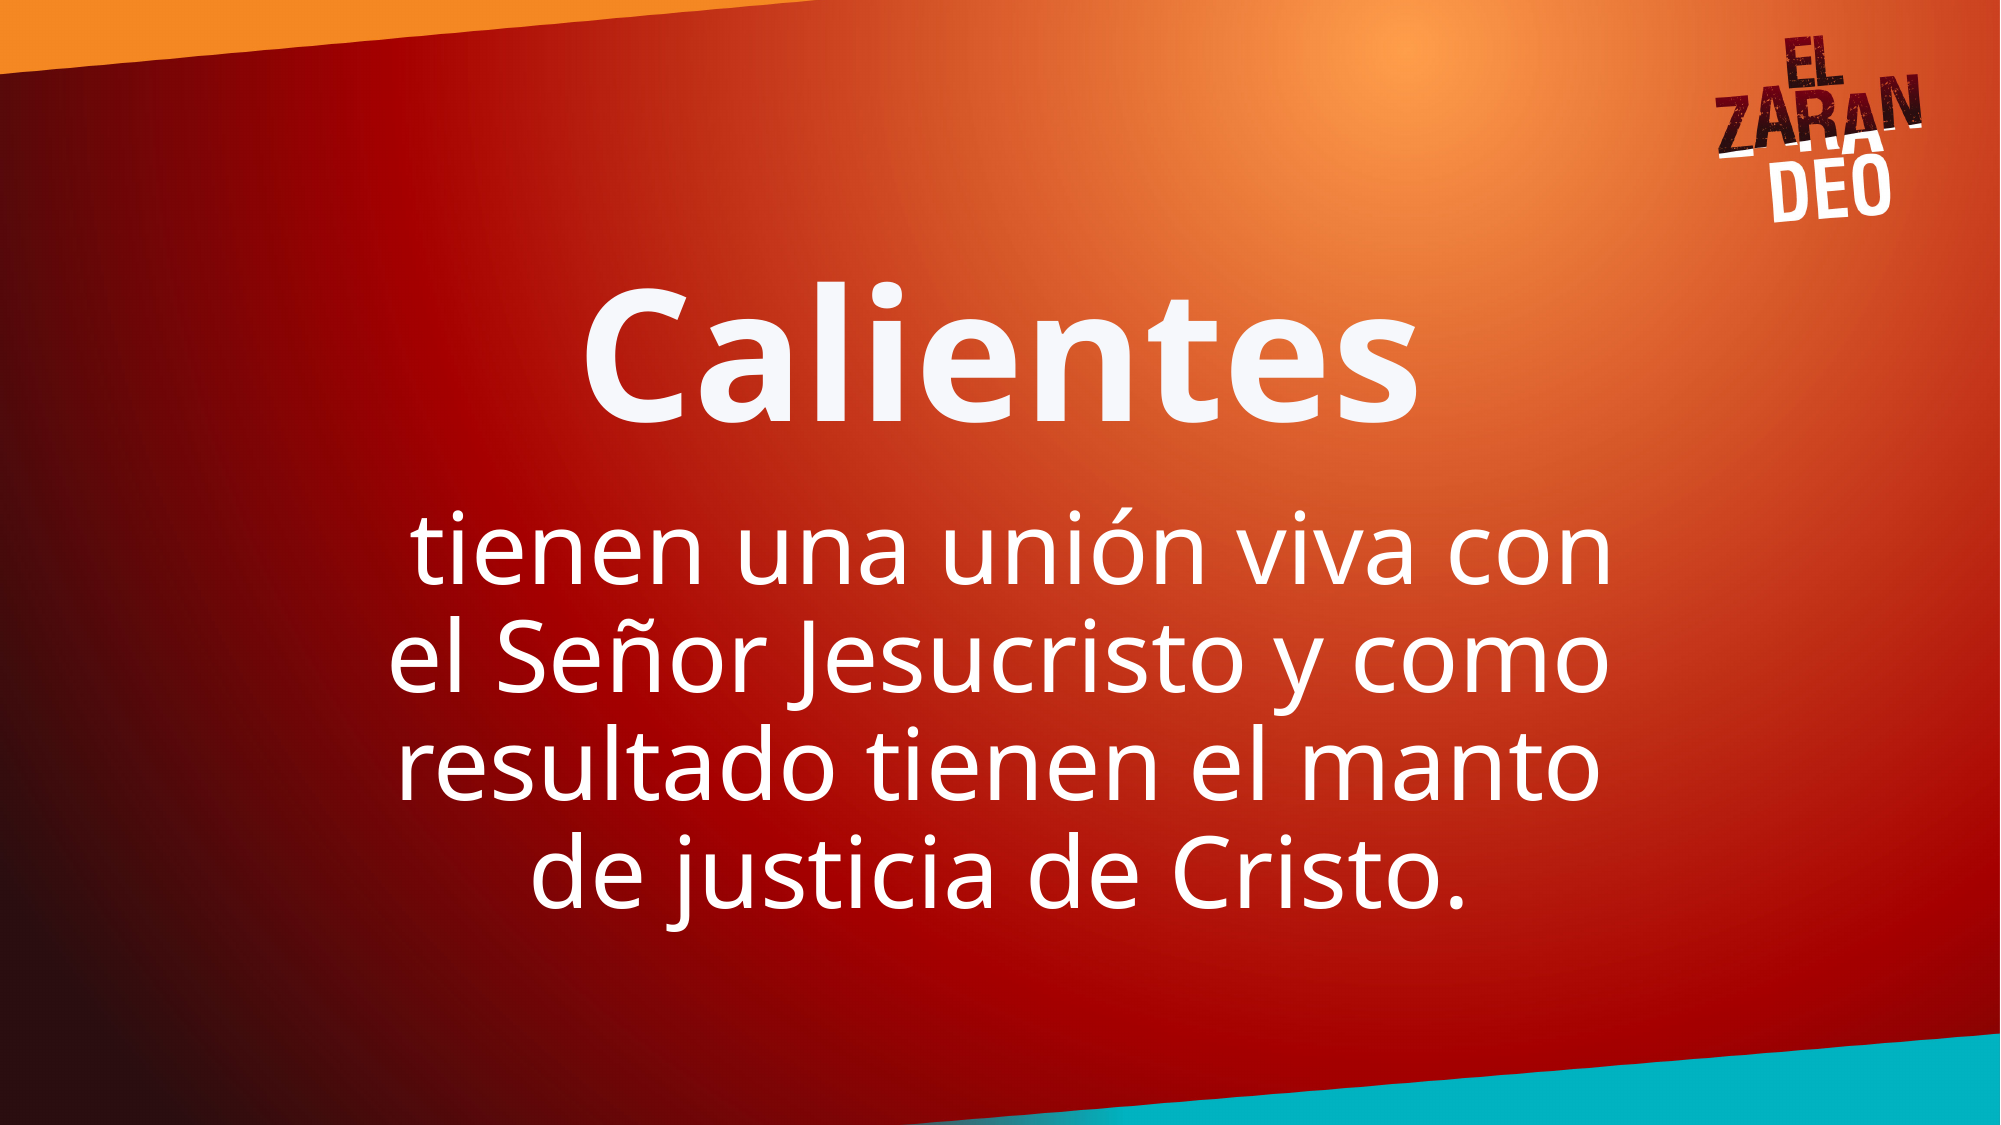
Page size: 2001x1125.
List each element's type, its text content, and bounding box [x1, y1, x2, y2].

list tienen una unión viva con el Señor Jesucristo y como resultado tienen el manto de justicia de Cristo. [350, 490, 1650, 974]
title Calientes [137, 256, 1863, 448]
picture [0, 0, 2000, 1125]
